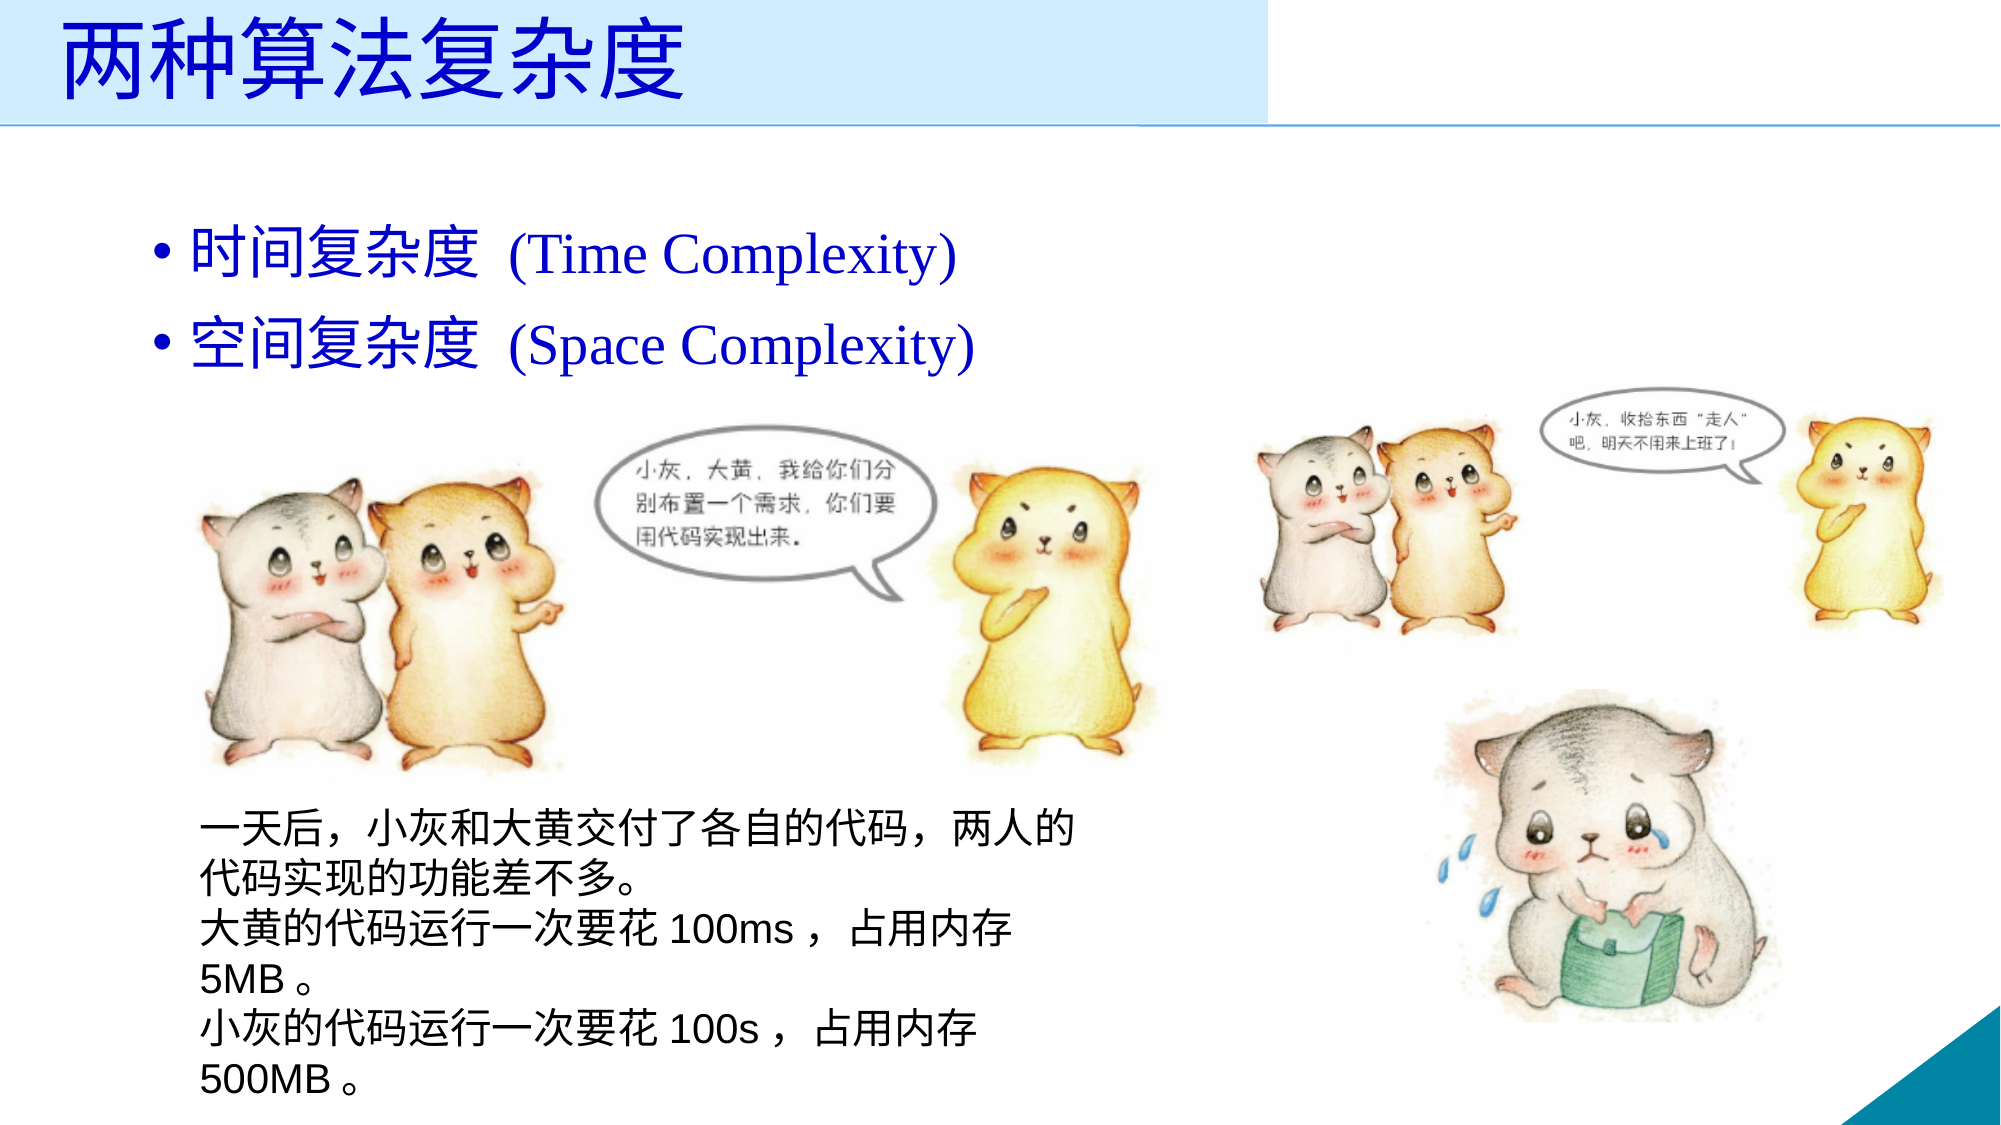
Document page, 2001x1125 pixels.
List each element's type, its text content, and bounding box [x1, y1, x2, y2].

list 时间复杂度 (Time Complexity) 空间复杂度 (Space Complexity) [137, 208, 1863, 1014]
picture [184, 408, 1174, 784]
text_box 一天后，小灰和大黄交付了各自的代码，两人的代码实现的功能差不多。 大黄的代码运行一次要花100ms，占用内存5MB。 小灰的代码运行一次要花100s，占用内存500MB。 [184, 794, 1119, 1110]
picture [1248, 374, 1945, 1024]
title 两种算法复杂度 [43, 7, 1769, 121]
